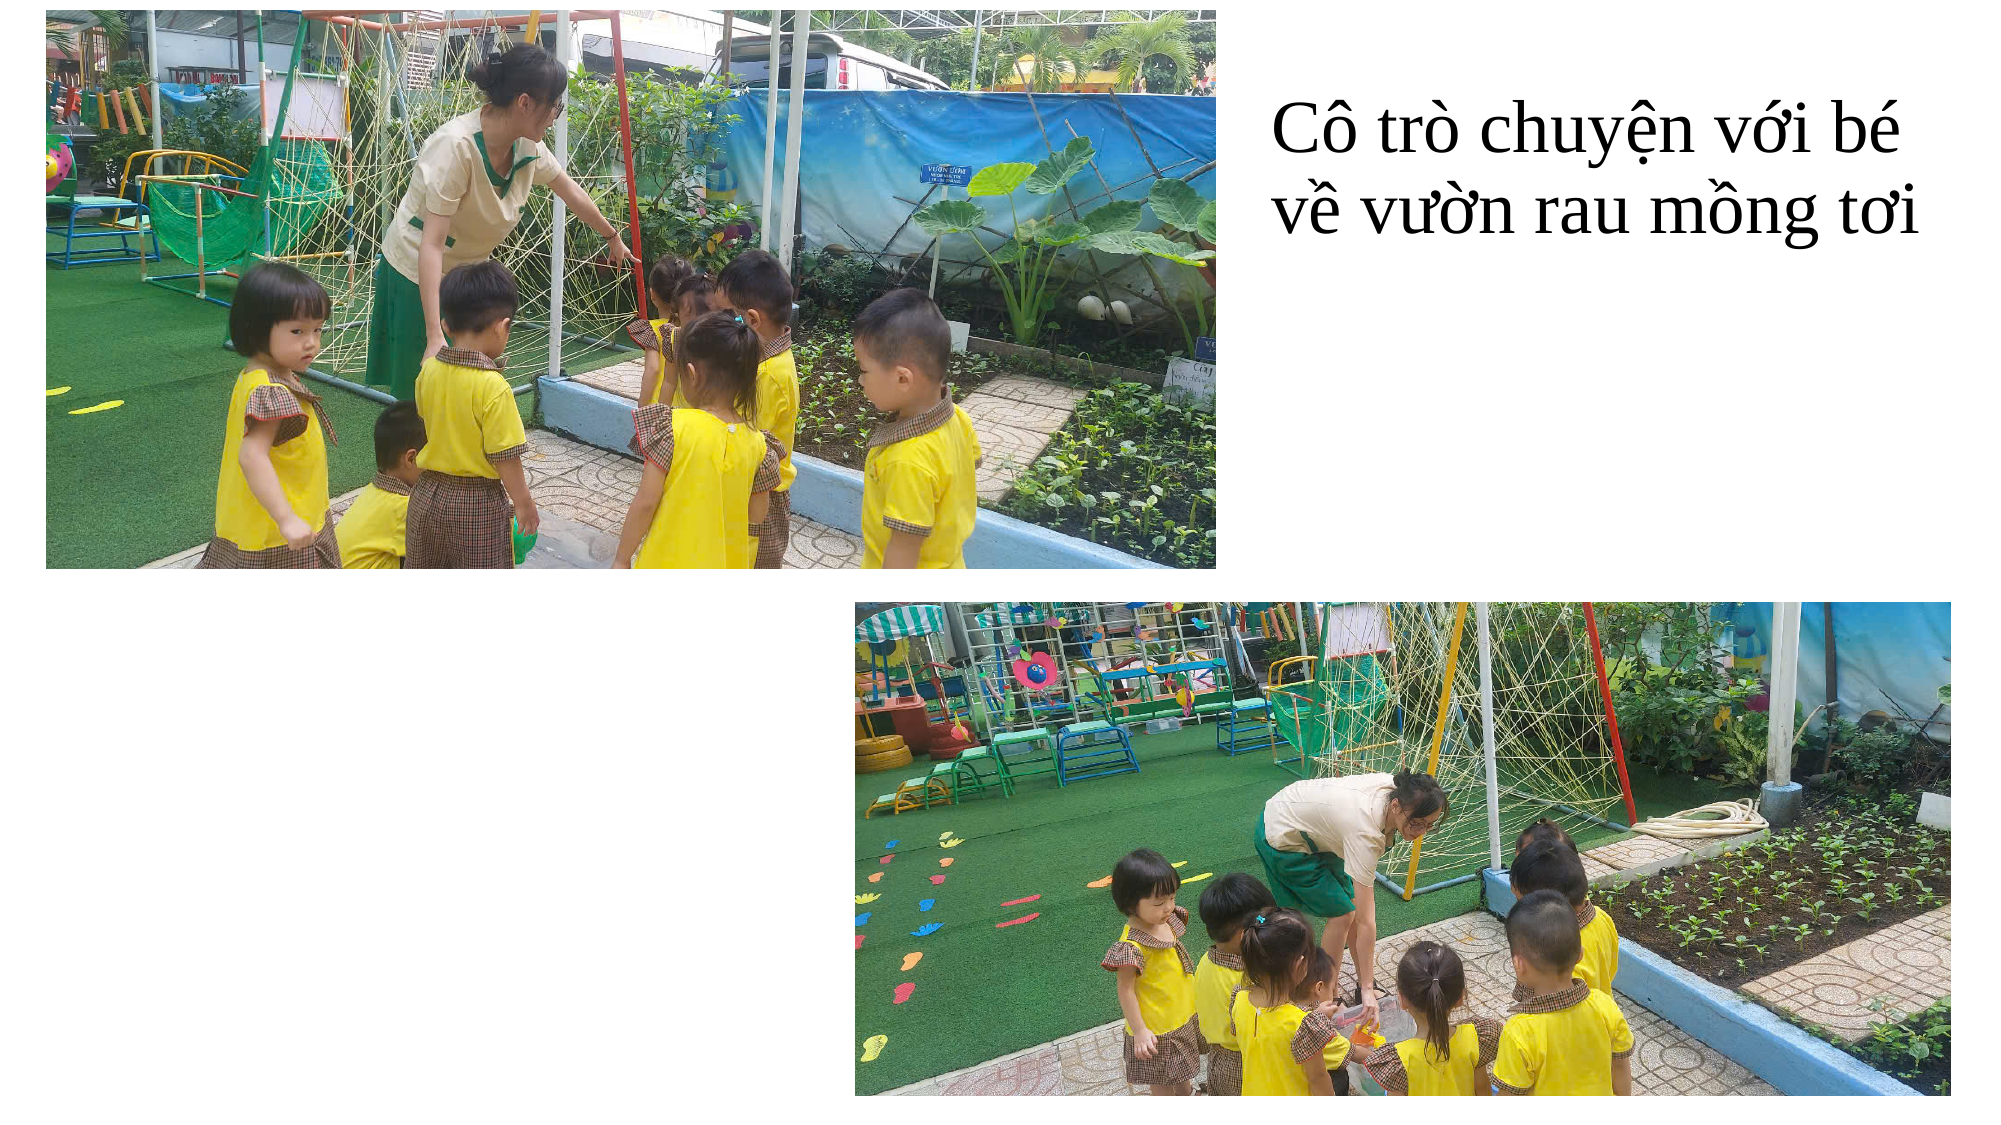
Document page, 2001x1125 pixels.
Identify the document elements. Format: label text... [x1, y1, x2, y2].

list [46, 10, 1216, 569]
title Cô trò chuyện với bé về vườn rau mồng tơi [1256, 59, 1951, 278]
picture [855, 602, 1951, 1096]
